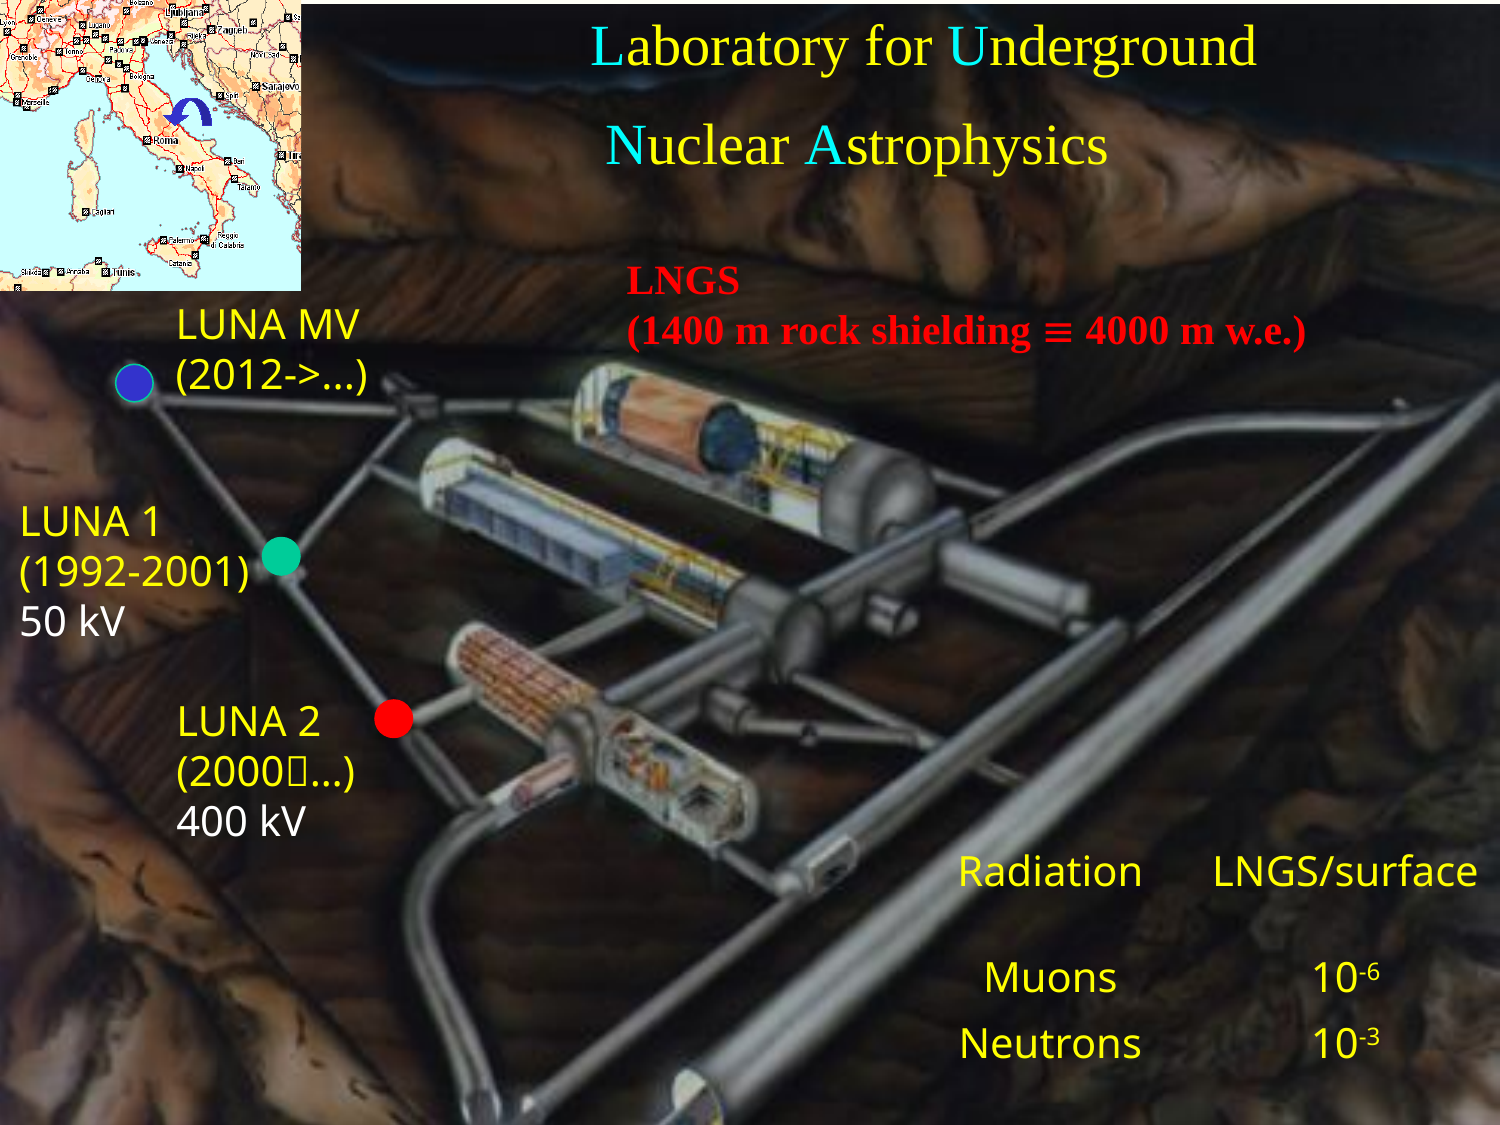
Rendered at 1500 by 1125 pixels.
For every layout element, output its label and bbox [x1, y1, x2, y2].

text_box [149, 687, 413, 853]
text_box [0, 0, 302, 292]
text_box [0, 487, 301, 653]
picture [0, 4, 1500, 1125]
